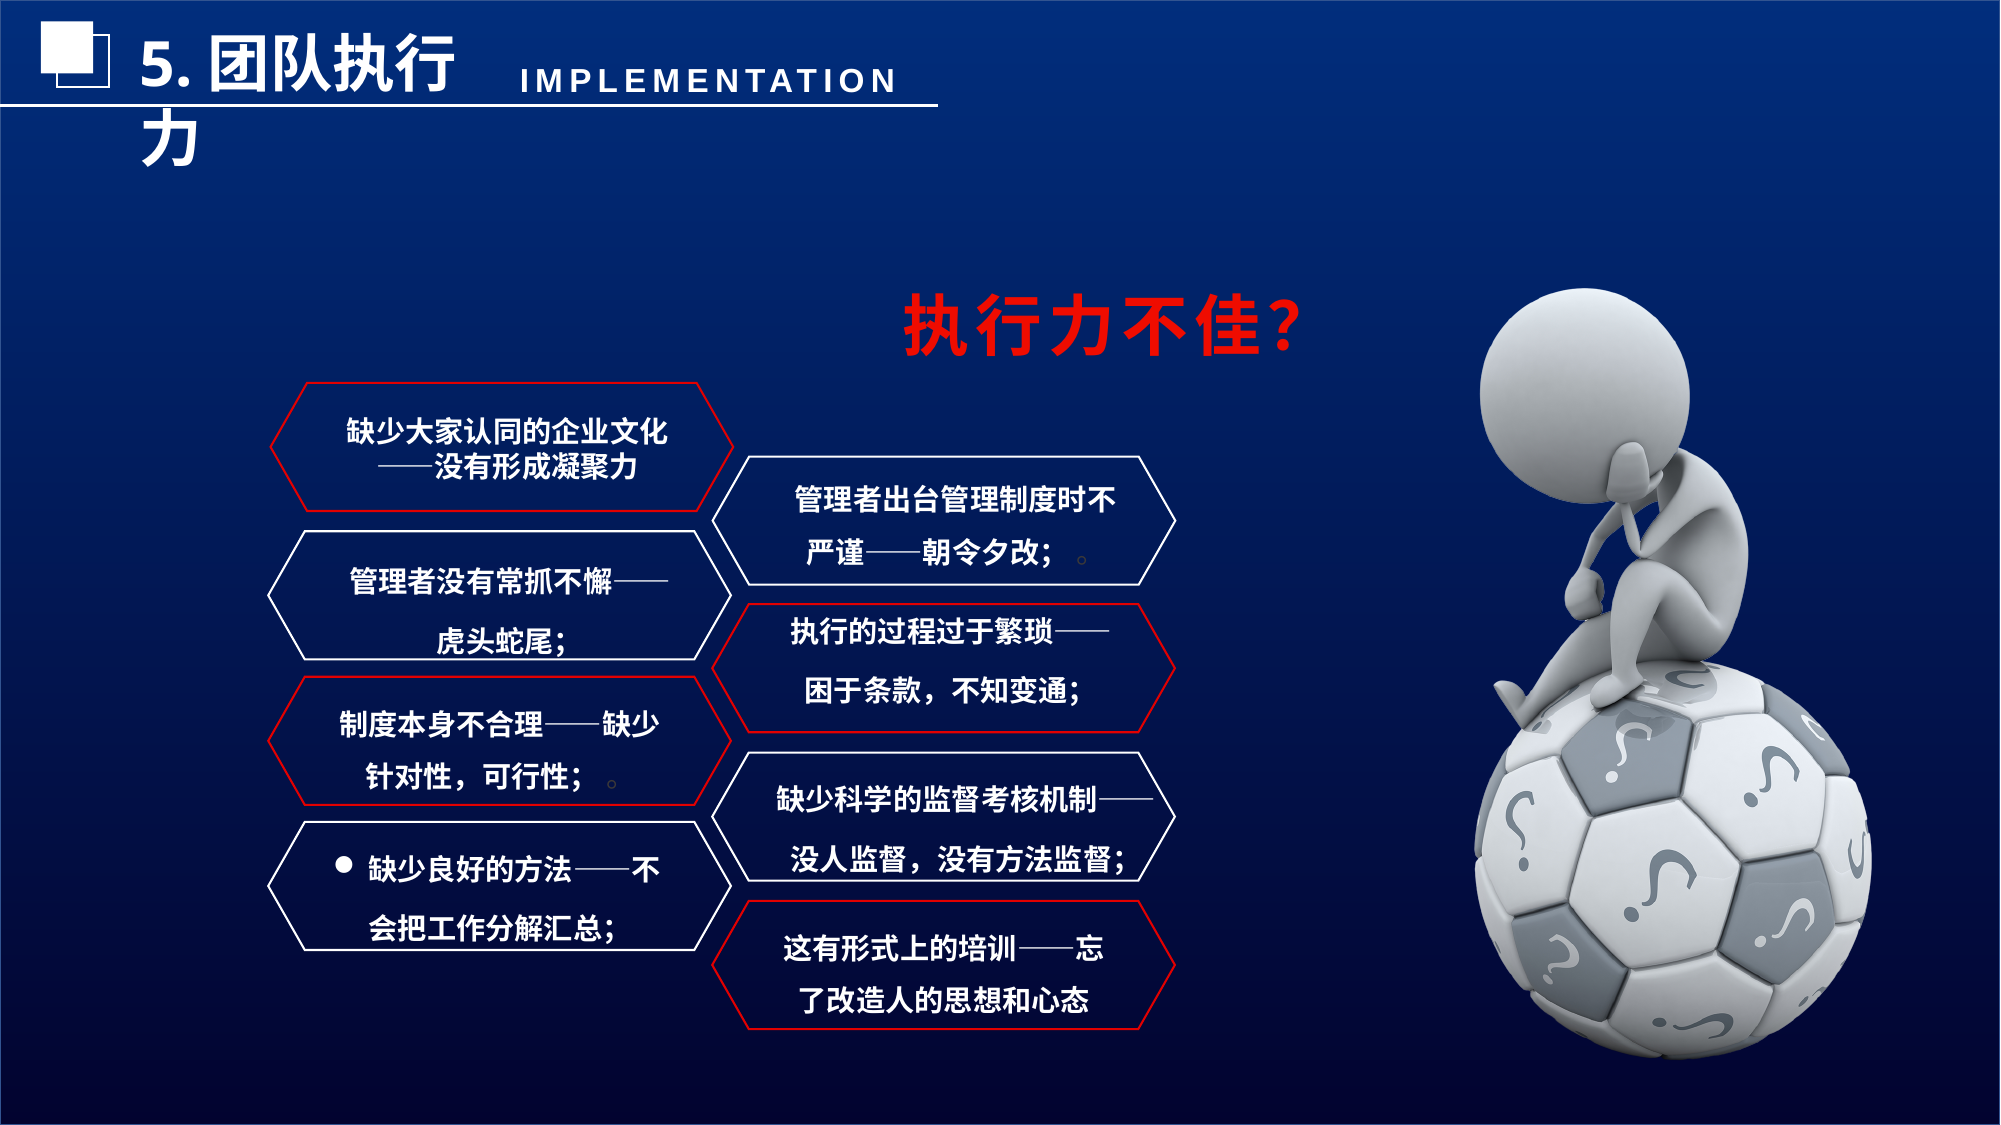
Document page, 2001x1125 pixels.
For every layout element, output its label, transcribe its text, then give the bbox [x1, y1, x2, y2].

text_box IMPLEMENTATION [505, 51, 939, 105]
text_box 5.团队执行力 [124, 16, 525, 104]
text_box [40, 20, 94, 74]
text_box [0, 0, 2000, 1125]
text_box [56, 34, 110, 88]
text_box 5.团队执行力 [124, 107, 525, 182]
text_box 执行力不佳？ [887, 276, 1326, 371]
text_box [268, 382, 1176, 1030]
picture [1326, 255, 1941, 1125]
